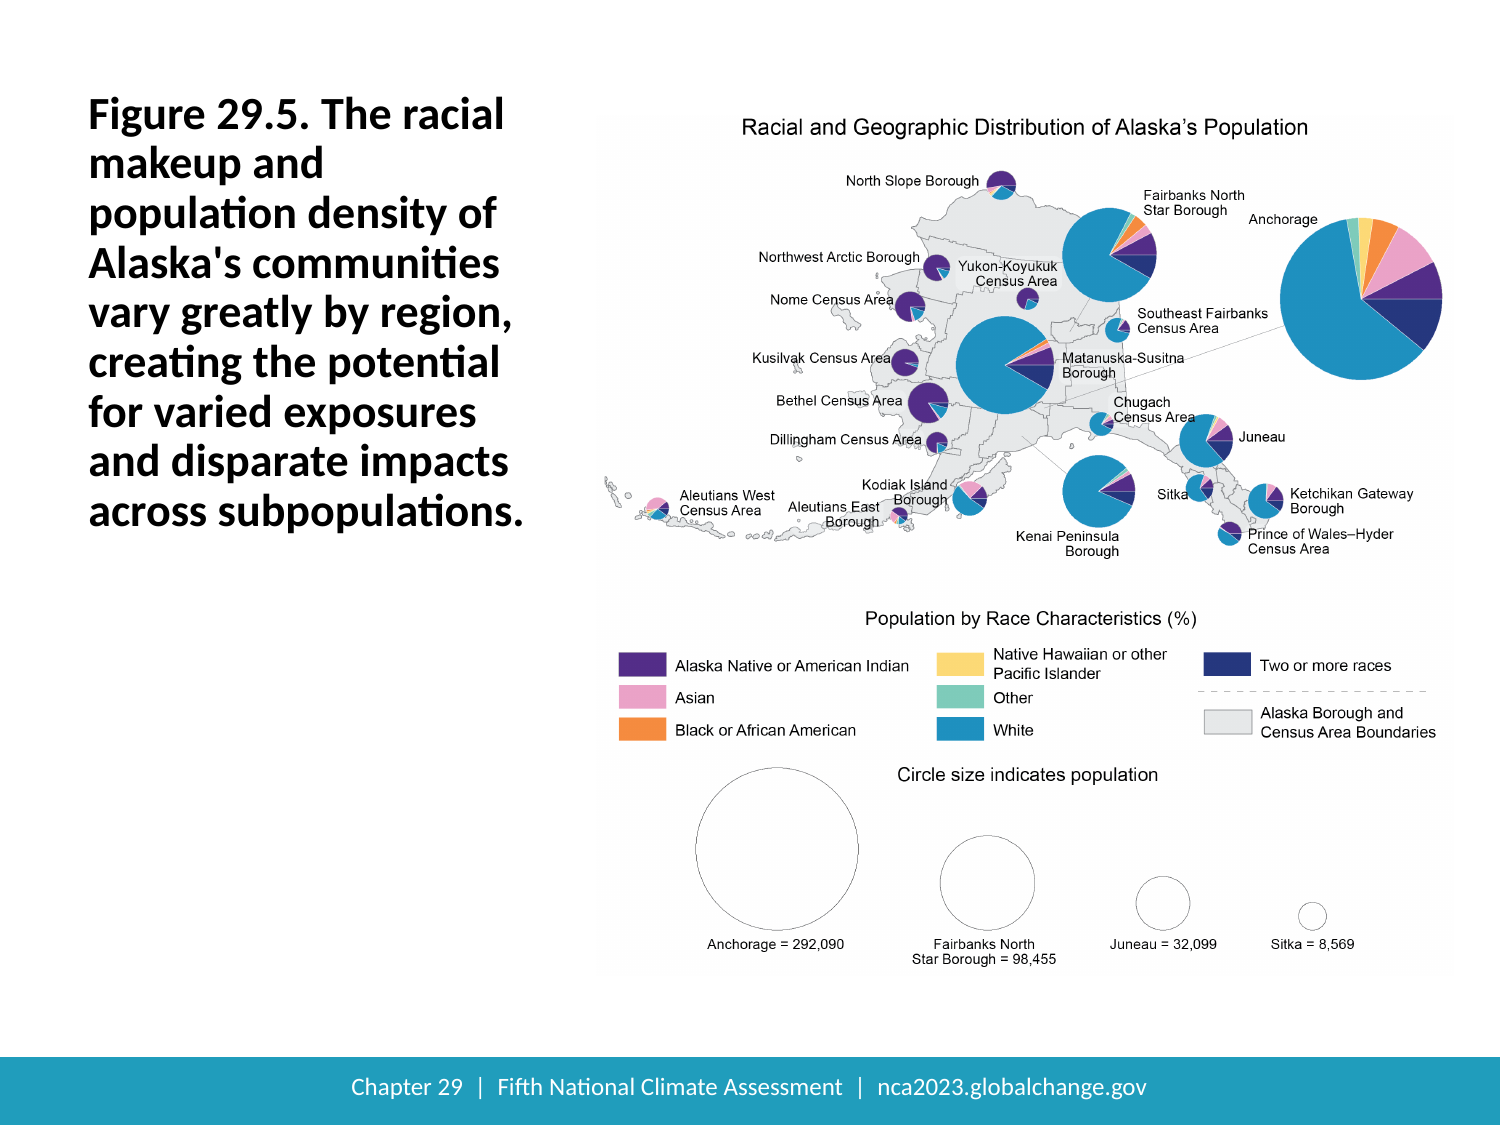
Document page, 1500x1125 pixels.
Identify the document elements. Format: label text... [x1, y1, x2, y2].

title Figure 29.5. The racial makeup and population density of Alaska's communities vary greatly by region, creating the potential for varied exposures and disparate impacts across subpopulations. [72, 73, 559, 545]
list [596, 115, 1454, 976]
